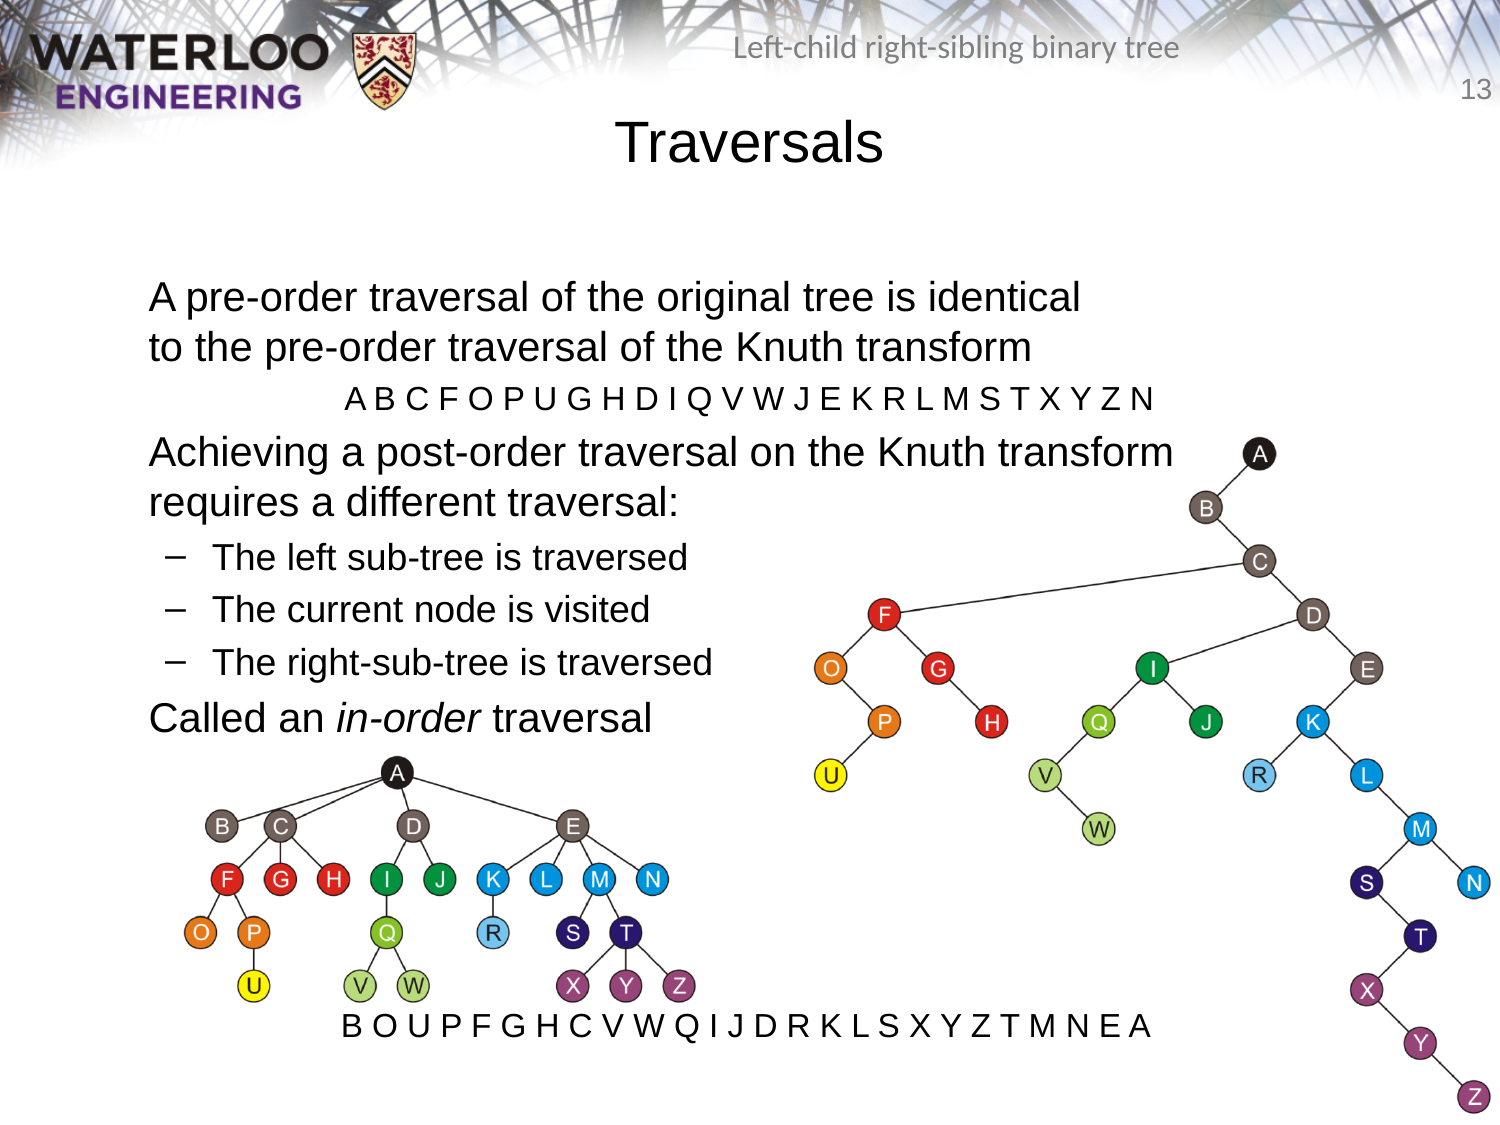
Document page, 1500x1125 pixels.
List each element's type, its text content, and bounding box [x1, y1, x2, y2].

list A pre-order traversal of the original tree is identical to the pre-order traversal of the Knuth transform A B C F O P U G H D I Q V W J E K R L M S T X Y Z N Achieving a post-order traversal on the Knuth transform requires a different traversal: The left sub-tree is traversed The current node is visited The right-sub-tree is traversed Called an in-order traversal B O U P F G H C V W Q I J D R K L S X Y Z T M N E A [74, 262, 1426, 1006]
picture [0, 0, 1500, 1125]
title Traversals [74, 44, 1426, 233]
